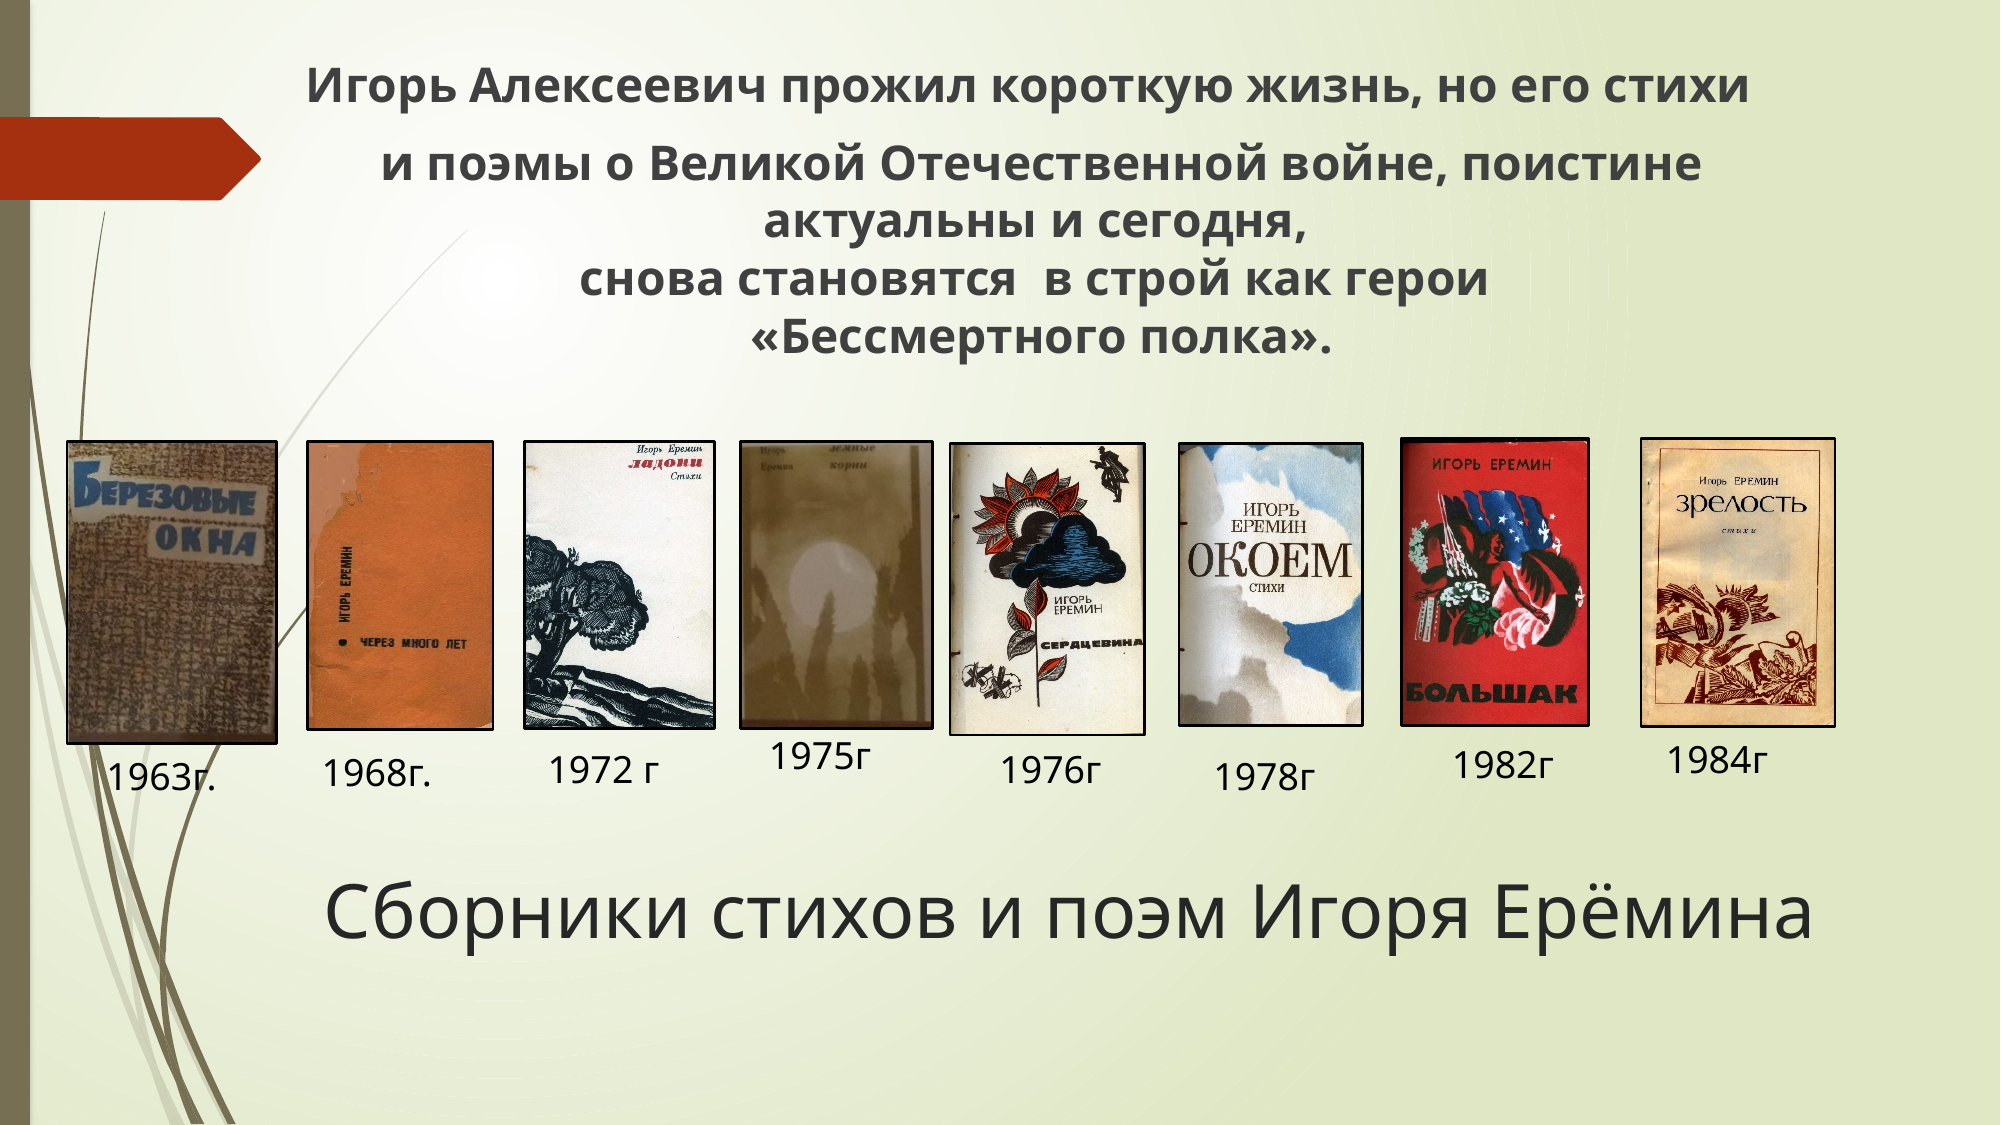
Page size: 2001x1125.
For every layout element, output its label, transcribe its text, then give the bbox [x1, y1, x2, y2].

list Игорь Алексеевич прожил короткую жизнь, но его стихи и поэмы о Великой Отечественной войне, поистине актуальны и сегодня, снова становятся в строй как герои «Бессмертного полка». [251, 47, 1834, 430]
title Сборники стихов и поэм Игоря Ерёмина [308, 856, 1936, 1067]
picture [741, 442, 932, 728]
text_box 1984г [1651, 733, 1783, 789]
text_box 1972 г [532, 739, 675, 799]
text_box 1968г. [306, 741, 447, 802]
text_box 1975г [754, 737, 886, 785]
text_box 1963г. [91, 751, 232, 806]
picture [1641, 439, 1834, 726]
picture [1179, 444, 1362, 725]
picture [1402, 438, 1588, 725]
picture [950, 444, 1144, 734]
picture [308, 442, 492, 729]
text_box 1976г [984, 742, 1117, 799]
text_box 1982г [1437, 733, 1569, 794]
text_box 1978г [1198, 745, 1331, 806]
picture [525, 442, 714, 728]
picture [68, 442, 276, 743]
